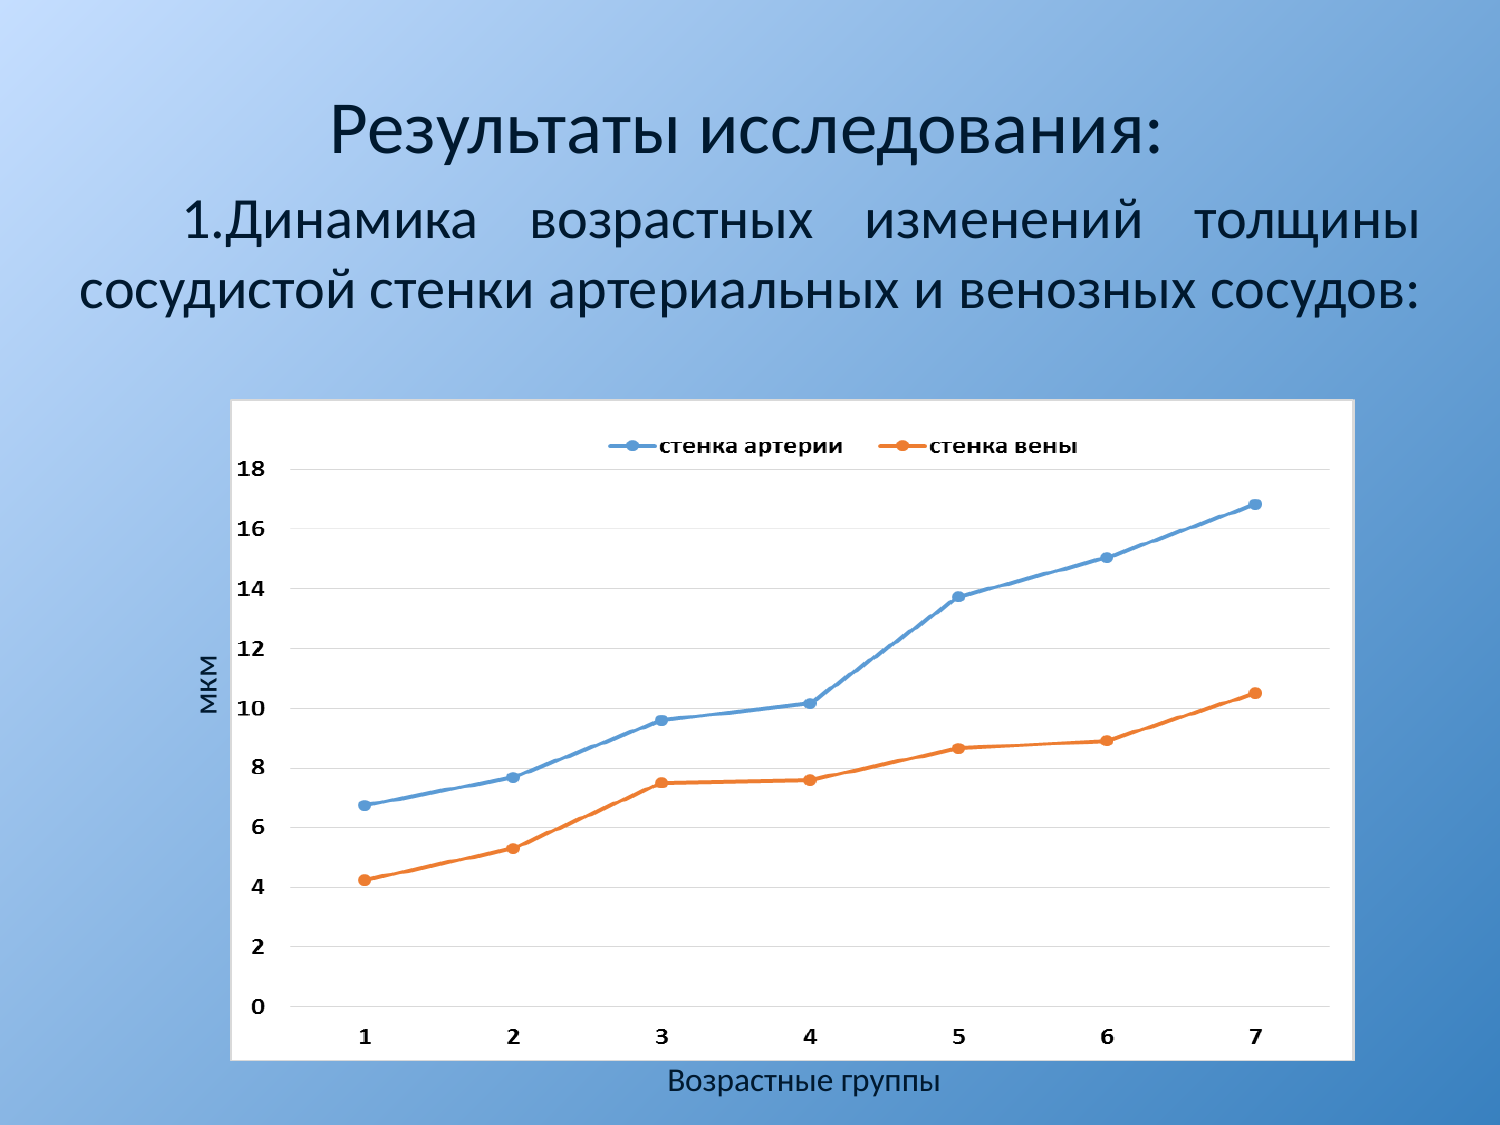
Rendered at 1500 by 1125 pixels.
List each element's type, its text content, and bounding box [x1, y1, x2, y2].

text_box 1.Динамика возрастных изменений толщины сосудистой стенки артериальных и венозных сосудов: [64, 172, 1437, 328]
picture [229, 399, 1355, 1062]
text_box Результаты исследования: [314, 71, 1181, 172]
text_box мкм [175, 553, 229, 731]
